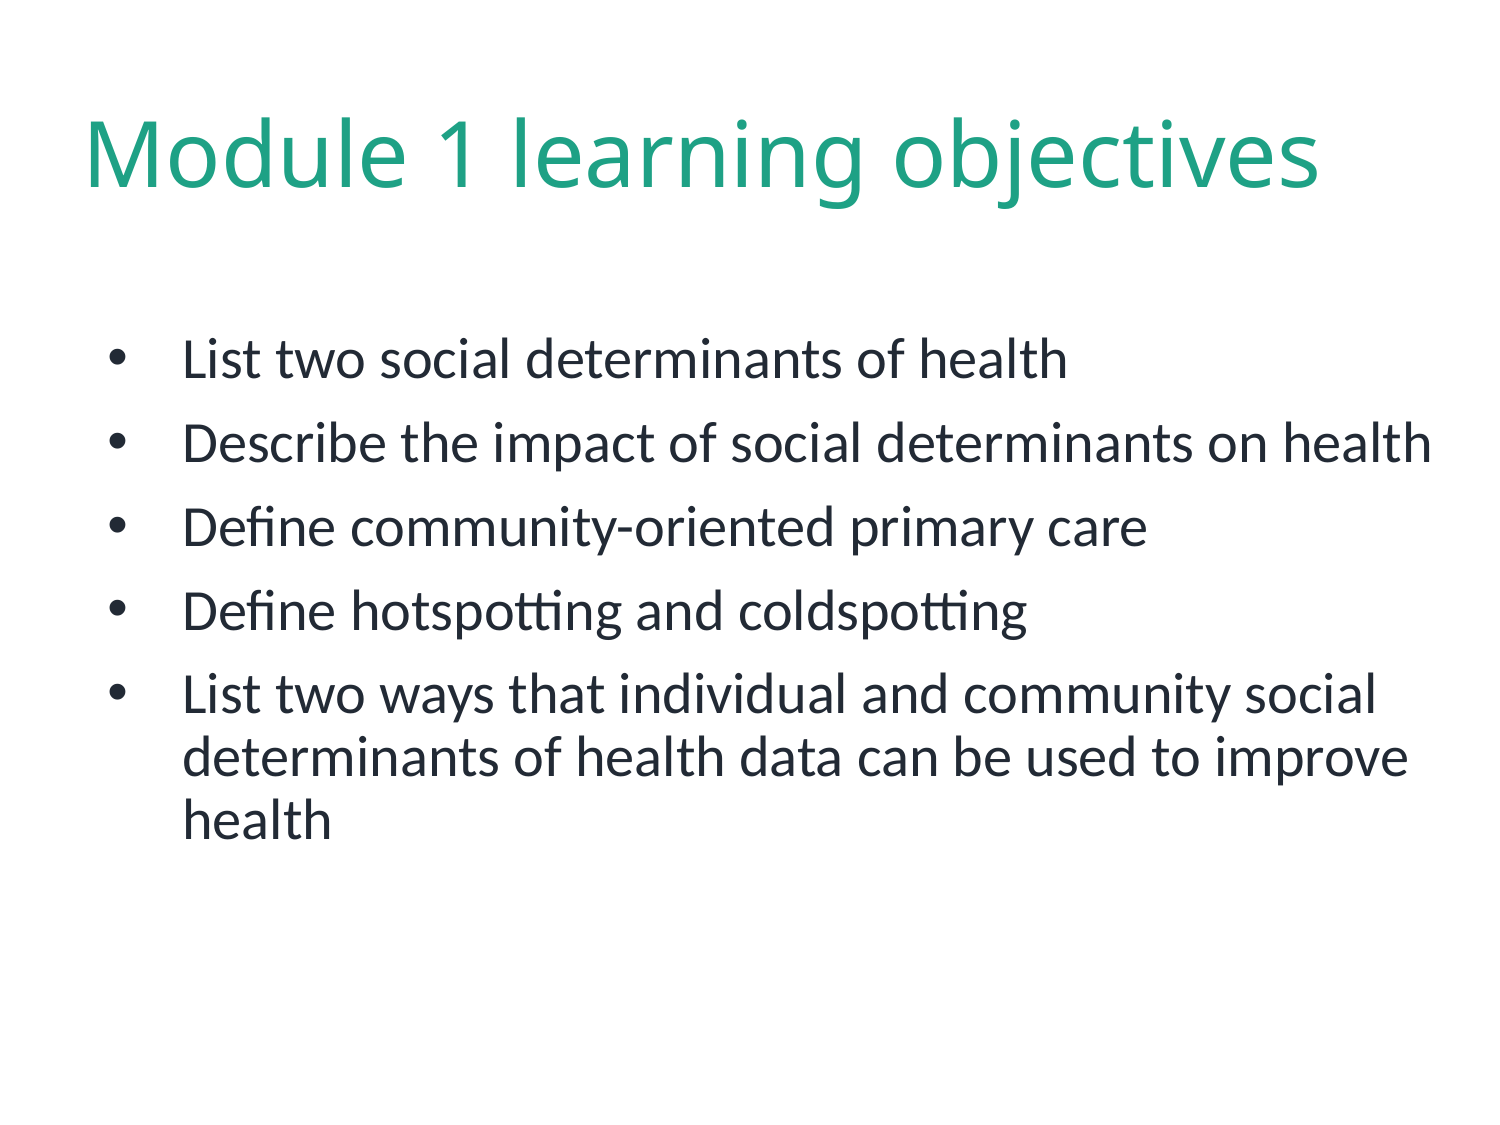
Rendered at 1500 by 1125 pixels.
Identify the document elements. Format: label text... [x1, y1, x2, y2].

title Module 1 learning objectives [75, 37, 1350, 279]
text_box [74, 299, 1425, 1043]
text_box List two social determinants of health Describe the impact of social determinants on health Define community-oriented primary care Define hotspotting and coldspotting List two ways that individual and community social determinants of health data can be used to improve health [99, 324, 1450, 1068]
